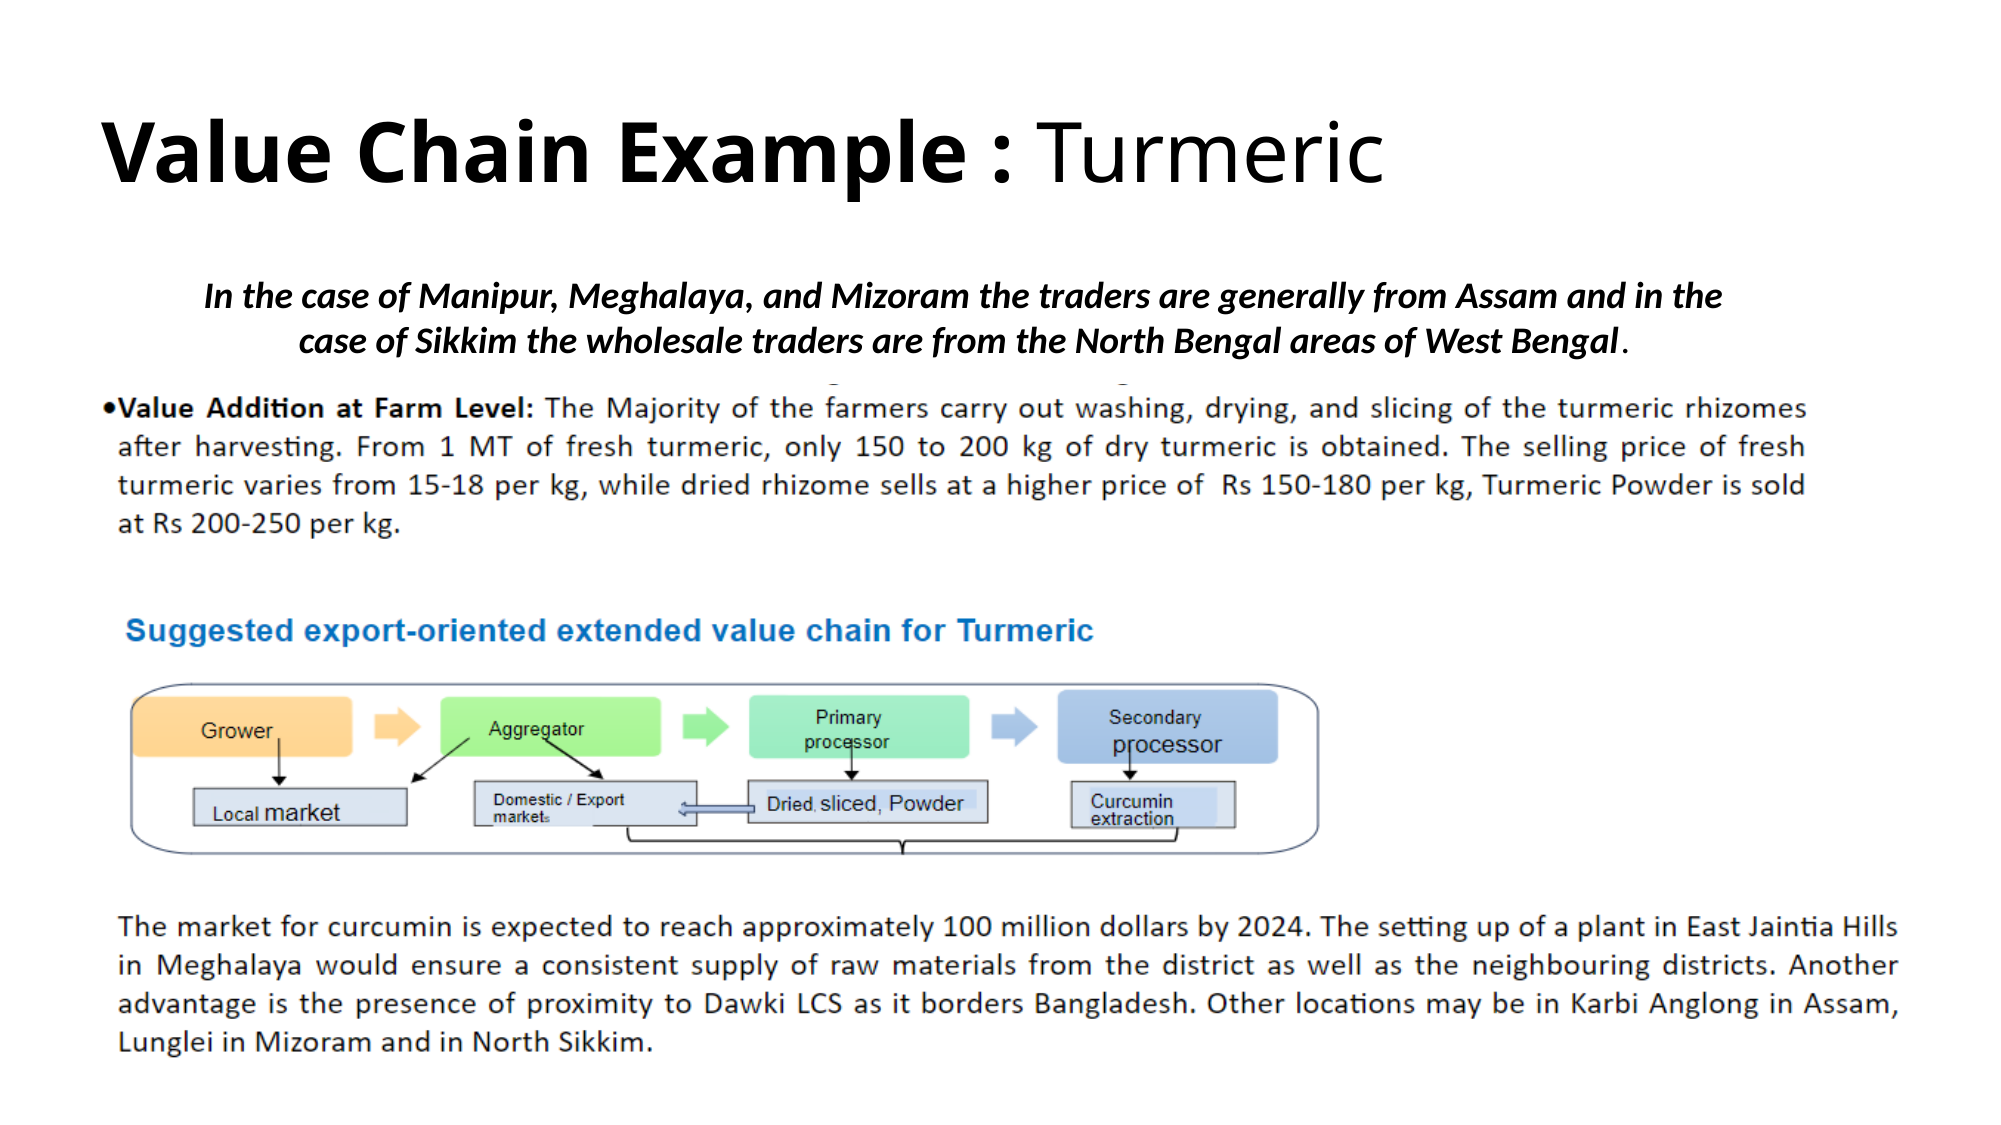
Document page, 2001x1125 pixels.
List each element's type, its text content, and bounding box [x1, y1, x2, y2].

title Value Chain Example : Turmeric [86, 46, 1812, 265]
text_box In the case of Manipur, Meghalaya, and Mizoram the traders are generally from Assam and in the case of Sikkim the wholesale traders are from the North Bengal areas of West Bengal. [169, 263, 1760, 369]
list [86, 384, 1927, 1066]
